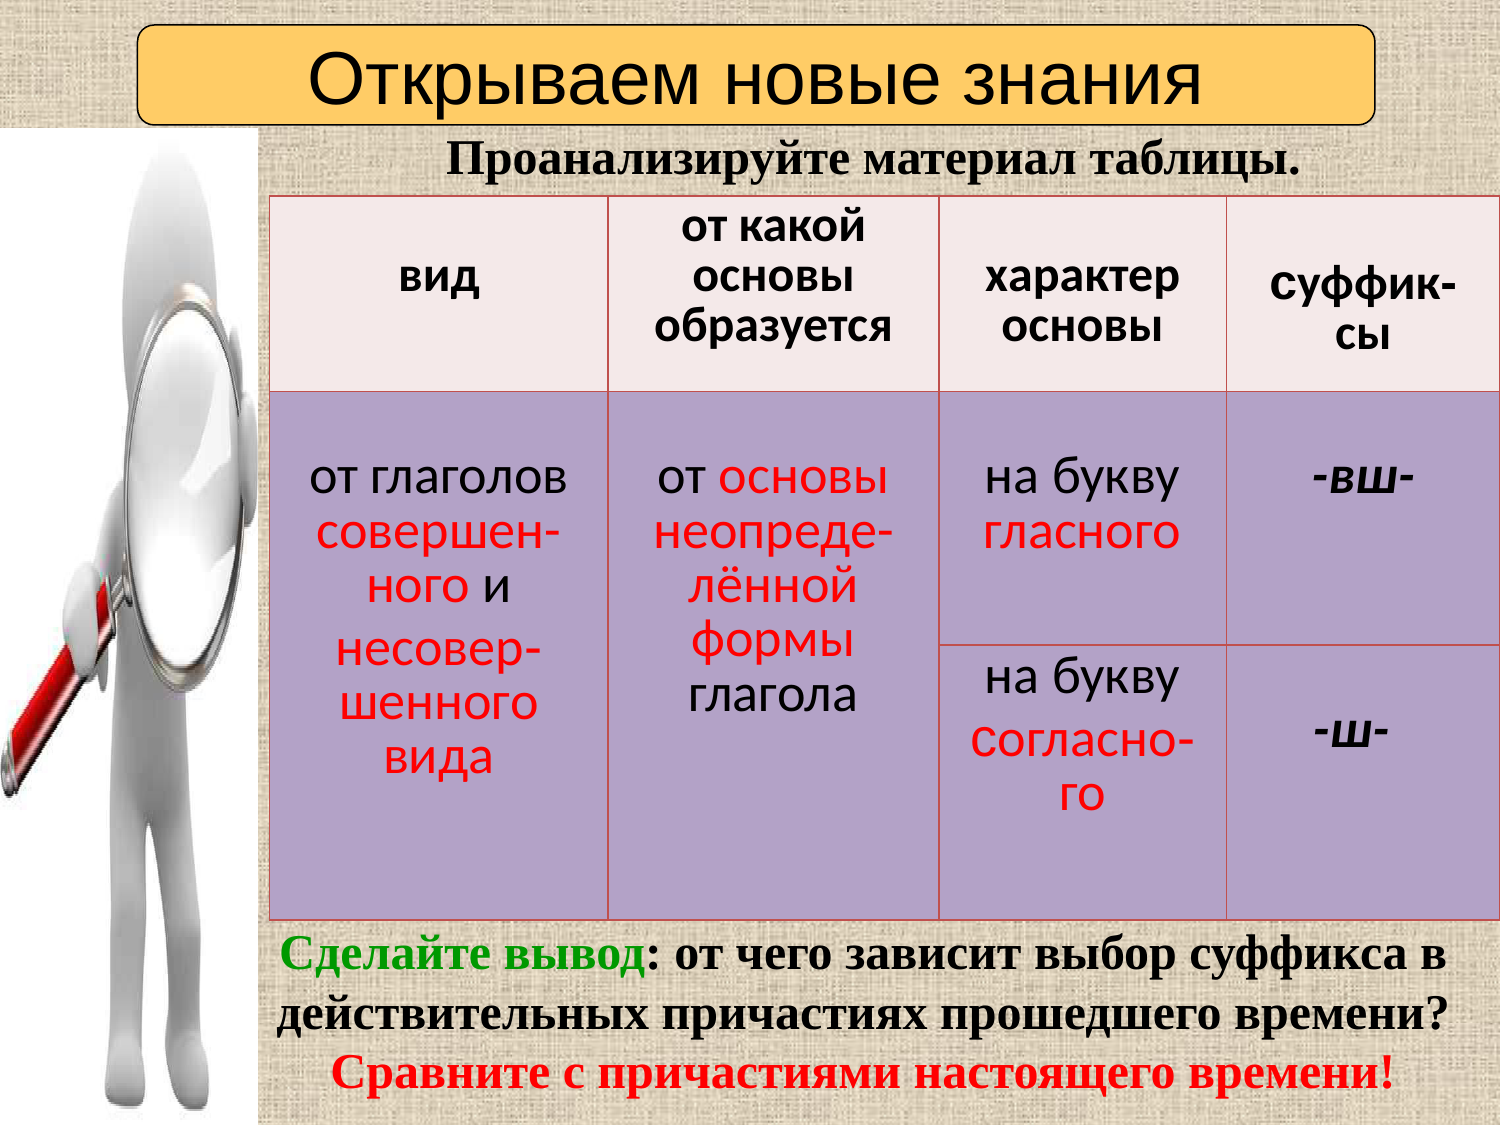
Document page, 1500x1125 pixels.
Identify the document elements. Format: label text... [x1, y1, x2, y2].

table_cell от глаголов совершен-ного и несовер-шенного вида [270, 392, 607, 911]
text_box Сравните с причастиями настоящего времени! [262, 1030, 1485, 1106]
picture [0, 0, 1500, 1125]
text_box Сделайте вывод: от чего зависит выбор суффикса в действительных причастиях прошедшего времени? [262, 911, 1485, 1030]
table_header от какой основы образуется [609, 197, 938, 391]
table_cell -вш- [1227, 392, 1499, 644]
table_header характер основы [940, 197, 1226, 391]
table_cell на букву согласно-го [940, 646, 1226, 911]
table_cell -ш- [1227, 646, 1499, 919]
table_cell на букву гласного [940, 392, 1226, 644]
table_cell от основы неопреде-лённой формы глагола [609, 392, 938, 911]
table_header суффик-сы [1227, 197, 1499, 391]
table_header вид [270, 197, 607, 391]
text_box Открываем новые знания [137, 24, 1375, 125]
text_box Проанализируйте материал таблицы. [257, 117, 1500, 192]
